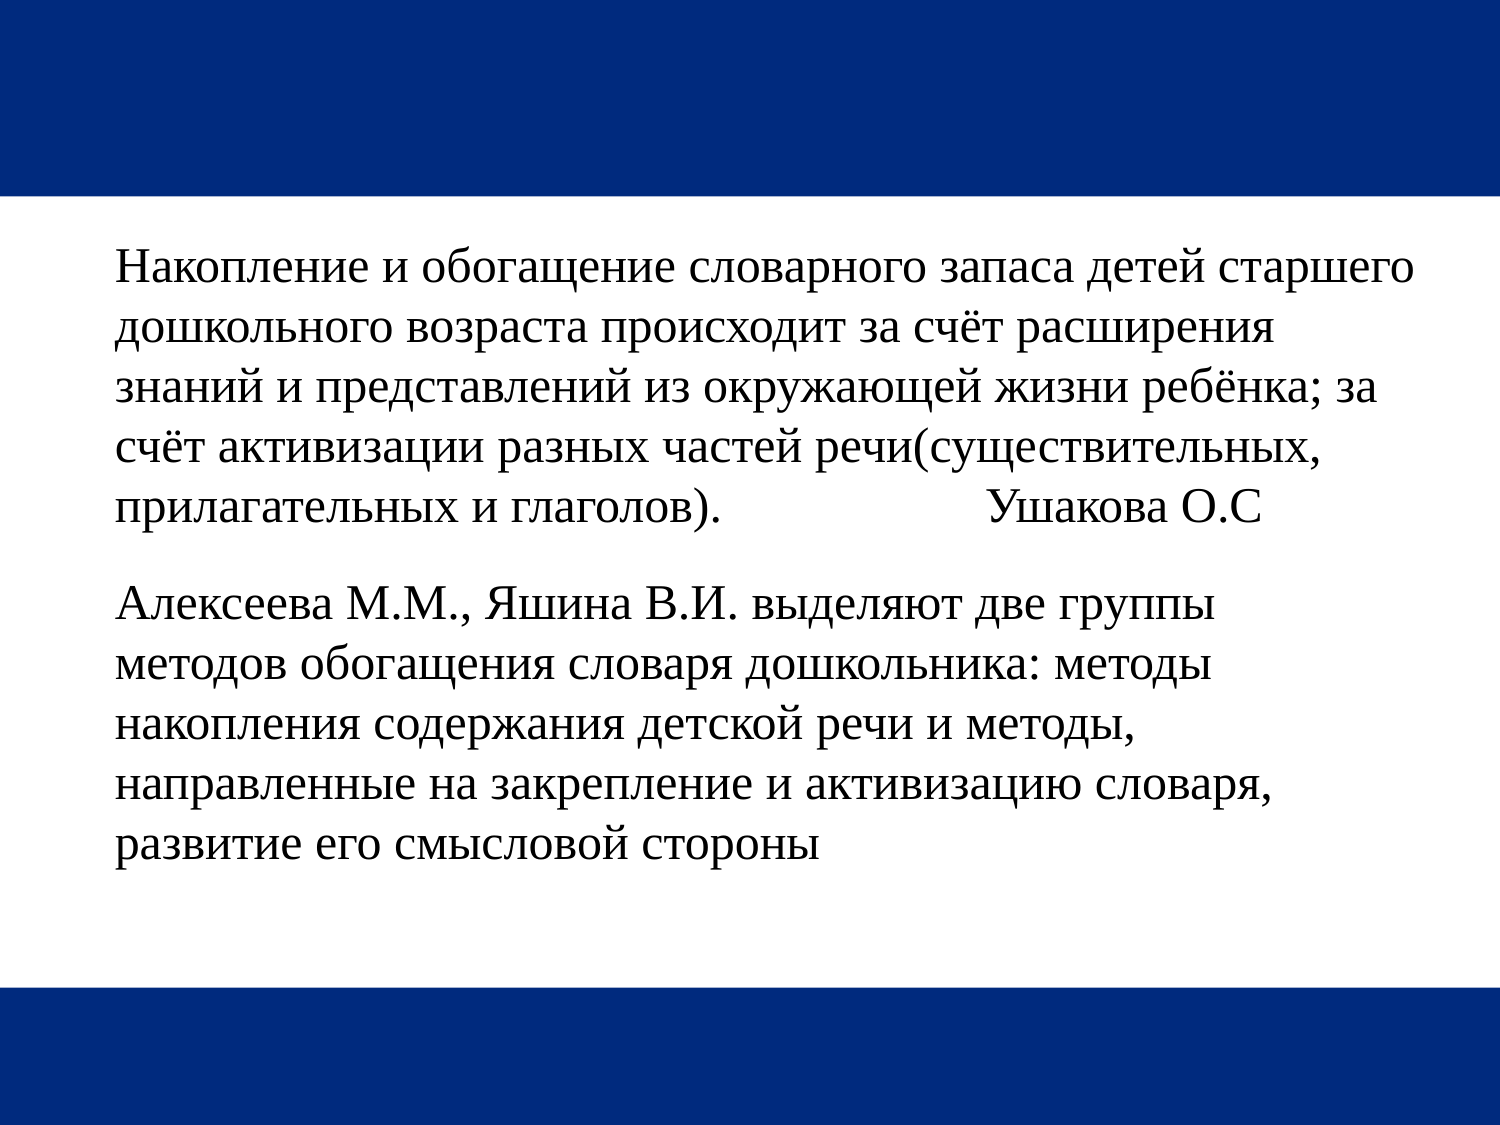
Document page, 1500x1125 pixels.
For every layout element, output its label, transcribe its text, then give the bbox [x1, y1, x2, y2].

text_box Накопление и обогащение словарного запаса детей старшего дошкольного возраста происходит за счёт расширения знаний и представлений из окружающей жизни ребёнка; за счёт активизации разных частей речи(существительных, прилагательных и глаголов). Ушакова О.С [100, 224, 1438, 808]
text_box [0, 0, 1500, 197]
text_box [0, 987, 1500, 1125]
text_box Алексеева М.М., Яшина В.И. выделяют две группы методов обогащения словаря дошкольника: методы накопления содержания детской речи и методы, направленные на закрепление и активизацию словаря, развитие его смысловой стороны [99, 562, 1325, 878]
